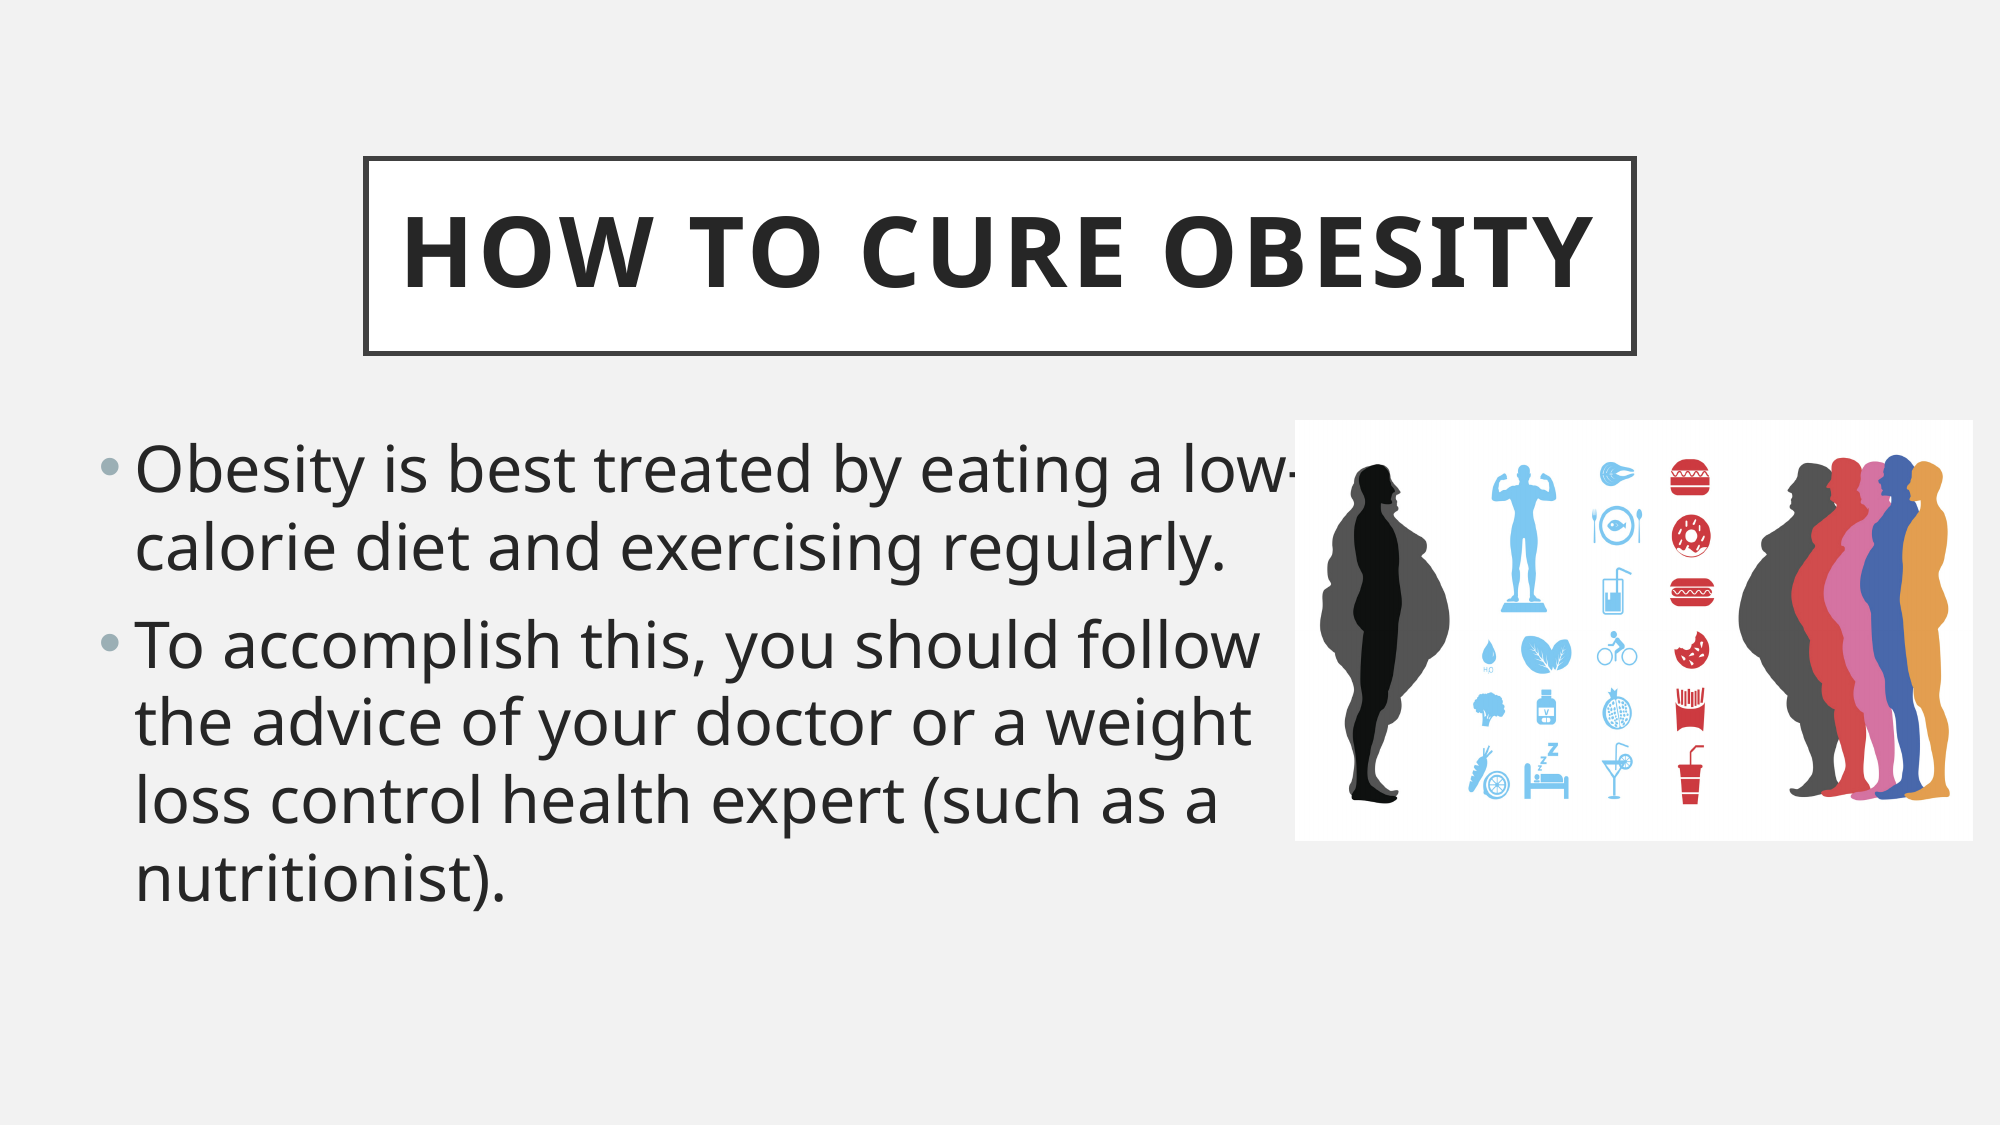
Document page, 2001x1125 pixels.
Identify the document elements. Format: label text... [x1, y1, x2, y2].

picture [1295, 420, 1973, 841]
title How to cure obesity [363, 156, 1637, 356]
list Obesity is best treated by eating a low-calorie diet and exercising regularly. To accomplish this, you should follow the advice of your doctor or a weight loss control health expert (such as a nutritionist). [83, 420, 1352, 930]
